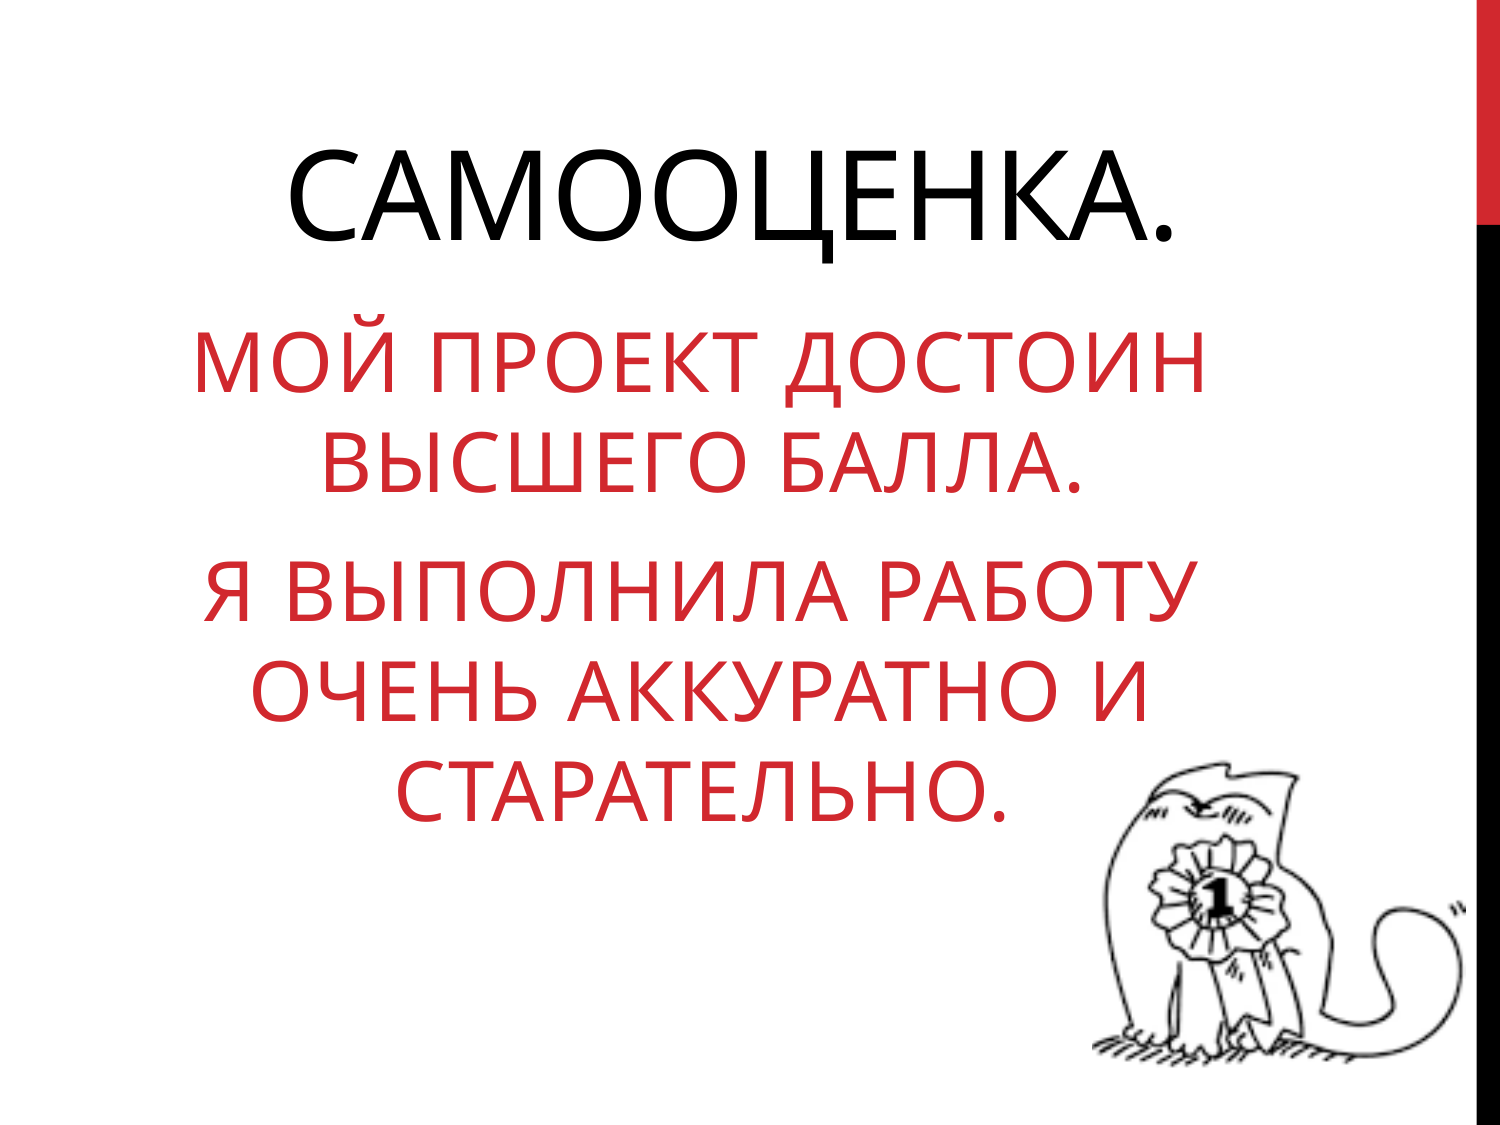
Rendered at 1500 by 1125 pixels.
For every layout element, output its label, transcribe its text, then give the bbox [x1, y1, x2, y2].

title Самооценка. [64, 78, 1400, 303]
picture [1092, 727, 1466, 1102]
list Мой проект достоин высшего балла. Я выполнила работу очень аккуратно и старательно. [64, 361, 1340, 846]
